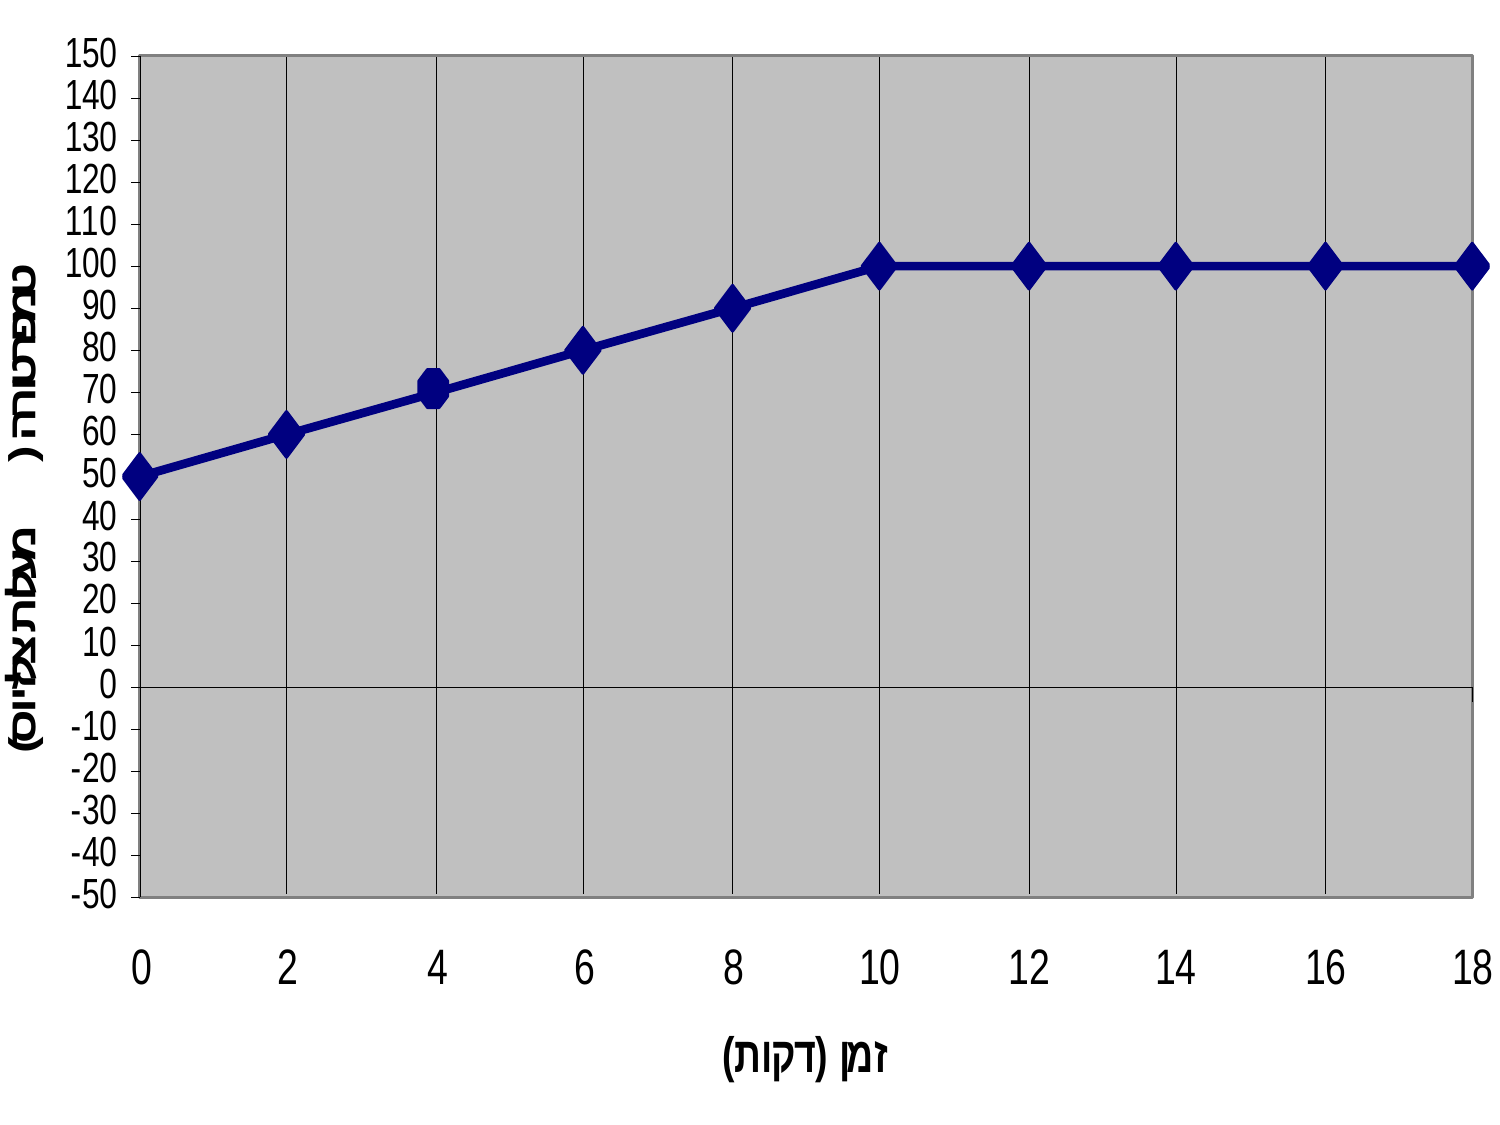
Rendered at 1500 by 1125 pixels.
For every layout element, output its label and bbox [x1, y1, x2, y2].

list [0, 0, 1500, 1125]
